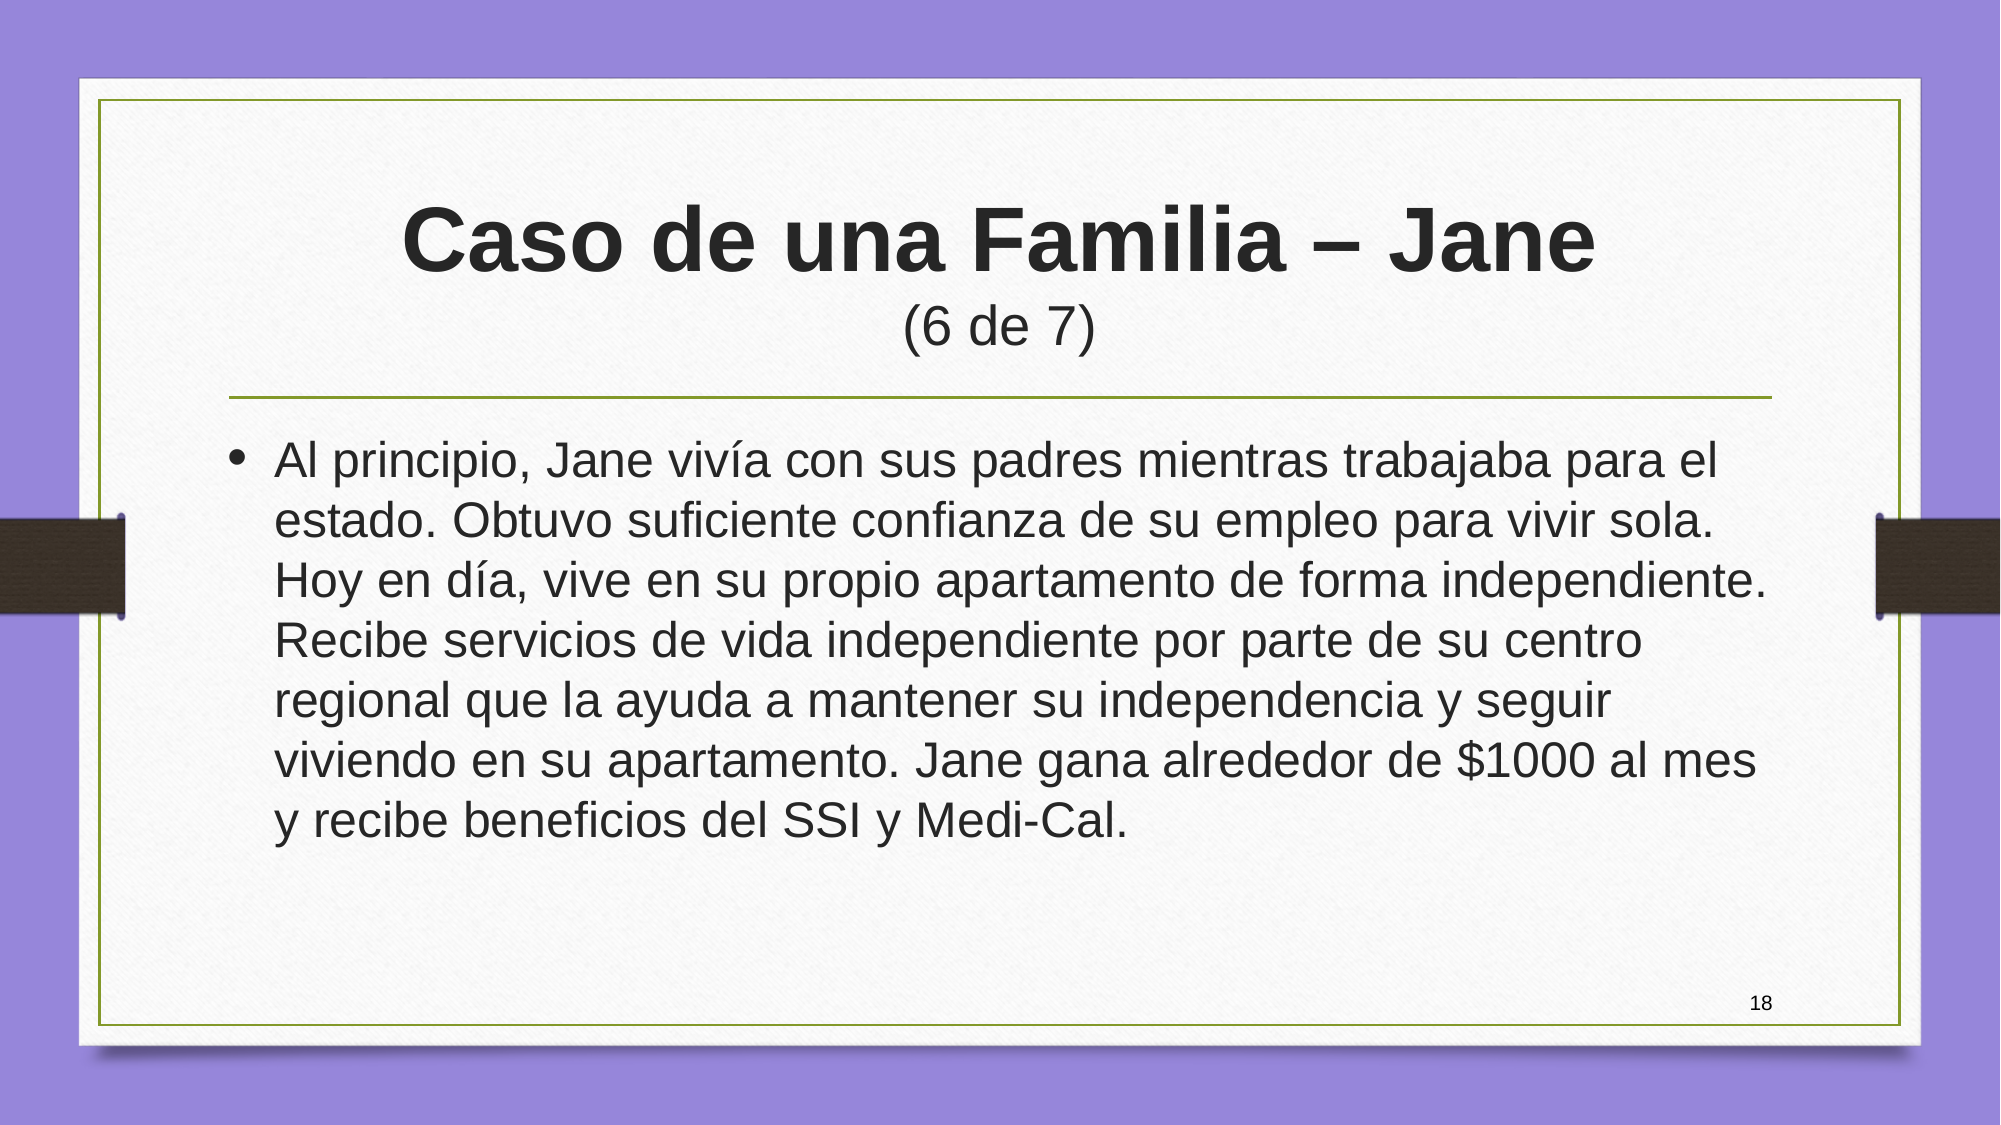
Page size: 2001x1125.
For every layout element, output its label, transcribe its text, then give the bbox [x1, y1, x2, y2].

slide_number 18 [1698, 979, 1788, 1025]
title Caso de una Familia – Jane (6 de 7) [212, 161, 1788, 375]
picture [0, 0, 2001, 1125]
list Al principio, Jane vivía con sus padres mientras trabajaba para el estado. Obtuvo suficiente confianza de su empleo para vivir sola. Hoy en día, vive en su propio apartamento de forma independiente. Recibe servicios de vida independiente por parte de su centro regional que la ayuda a mantener su independencia y seguir viviendo en su apartamento. Jane gana alrededor de $1000 al mes y recibe beneficios del SSI y Medi-Cal. [212, 419, 1788, 964]
